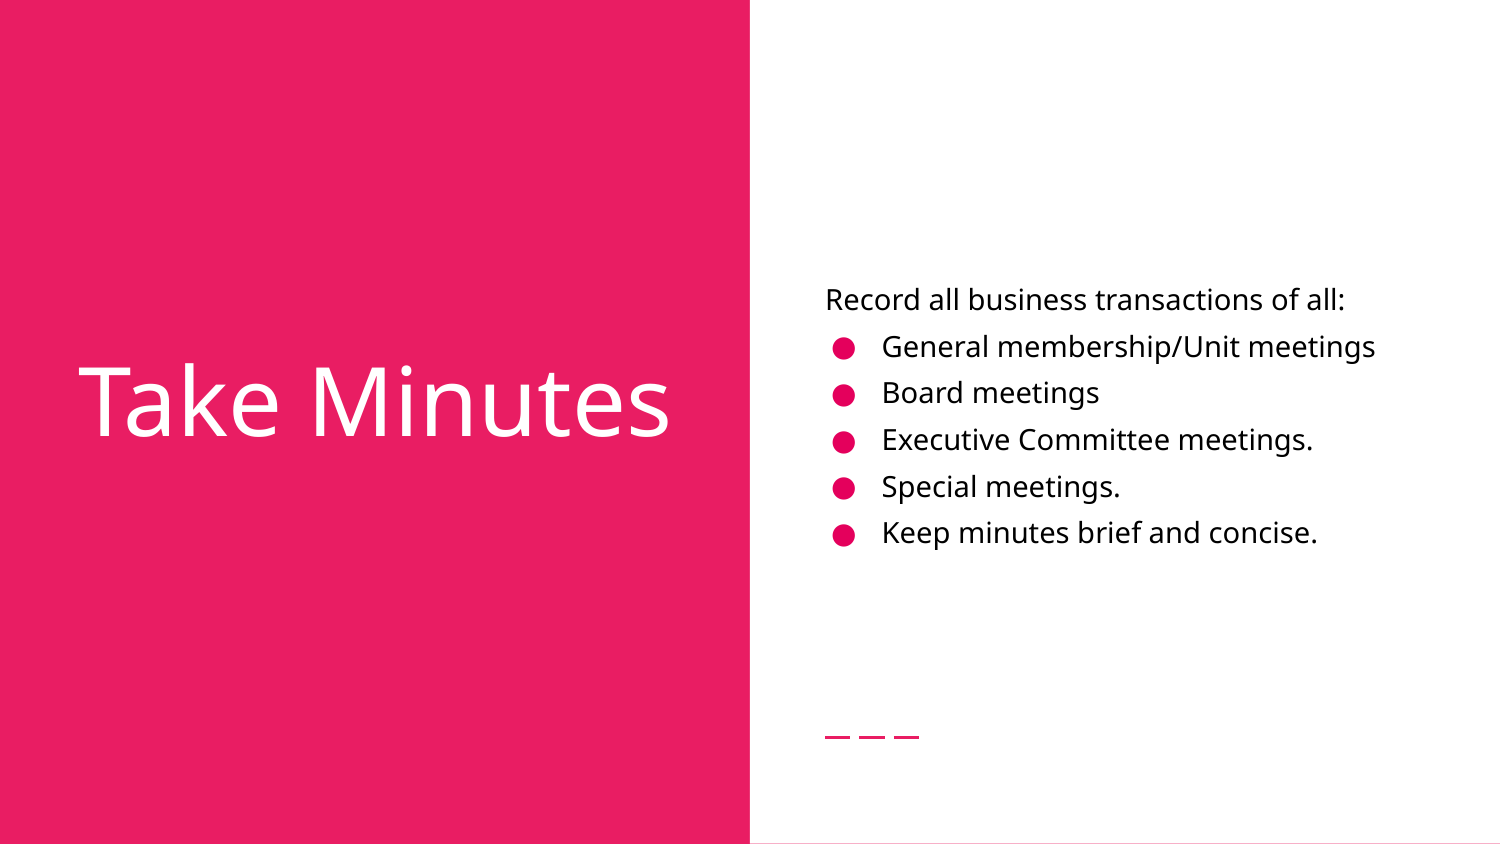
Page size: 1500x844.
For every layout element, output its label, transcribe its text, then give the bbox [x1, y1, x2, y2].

title Take Minutes [43, 176, 708, 471]
list Record all business transactions of all: General membership/Unit meetings Board meetings Executive Committee meetings. Special meetings. Keep minutes brief and concise. [810, 118, 1440, 725]
